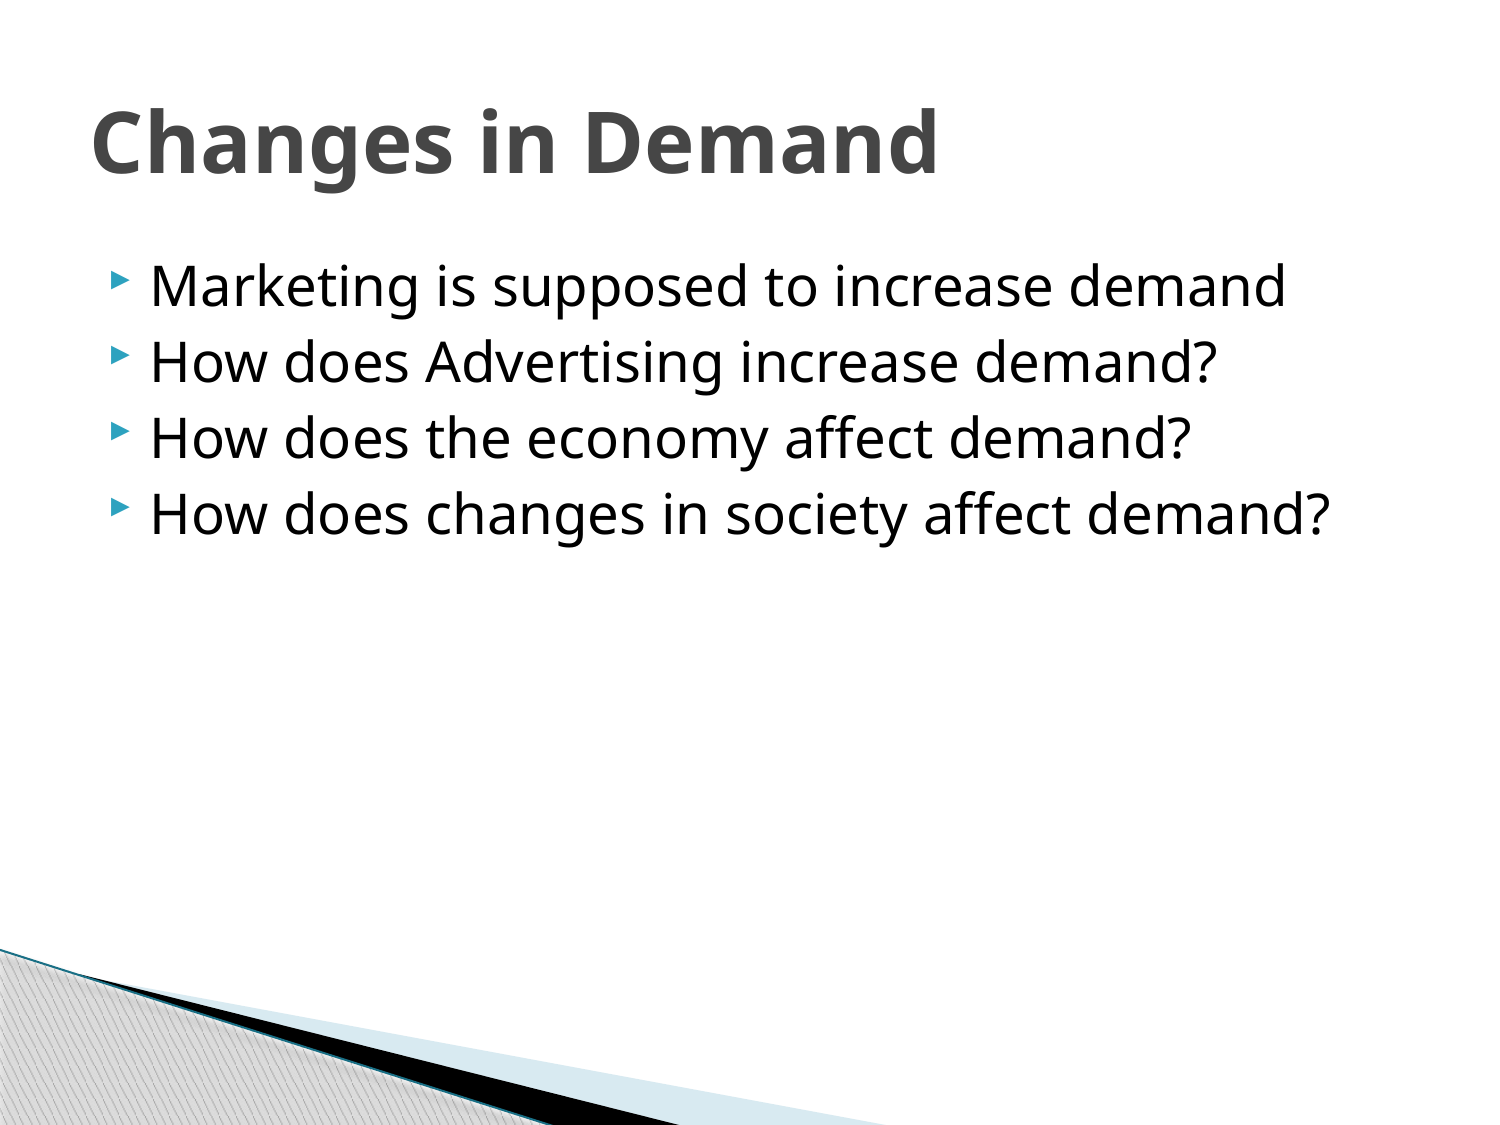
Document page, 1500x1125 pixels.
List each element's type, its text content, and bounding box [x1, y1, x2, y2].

title Changes in Demand [75, 45, 1425, 233]
list Marketing is supposed to increase demand How does Advertising increase demand? How does the economy affect demand? How does changes in society affect demand? [75, 242, 1425, 986]
